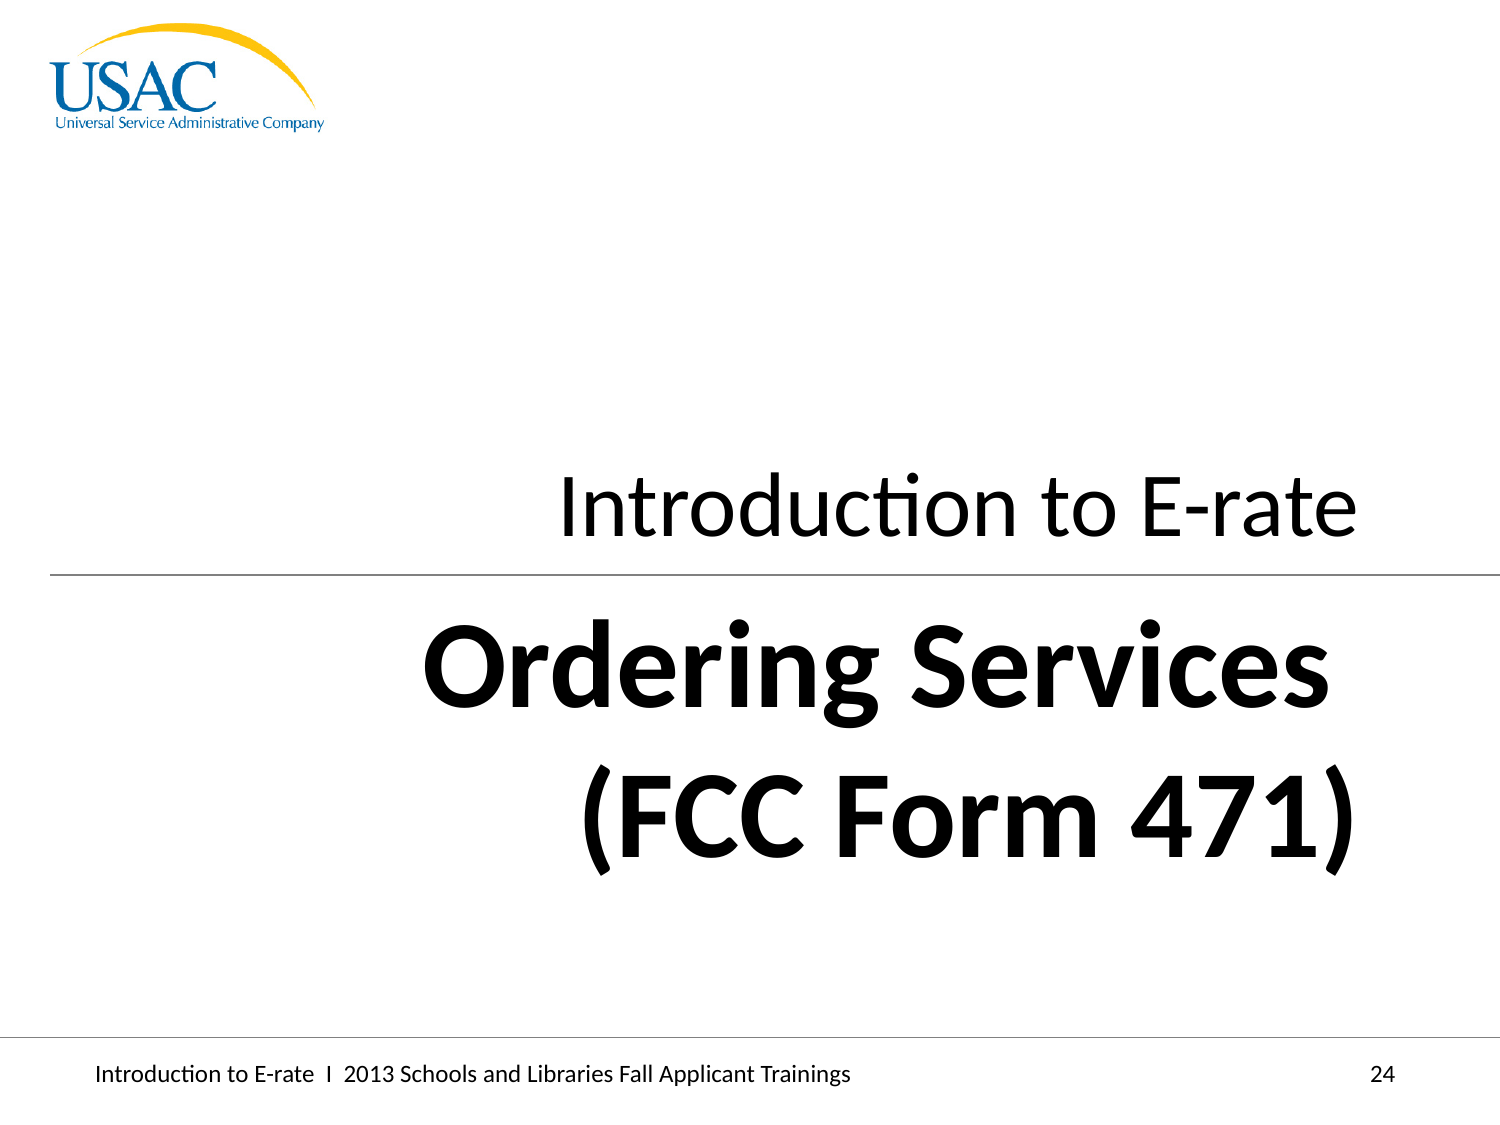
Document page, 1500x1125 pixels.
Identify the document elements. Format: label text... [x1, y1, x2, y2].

list Introduction to E-rate [99, 437, 1375, 575]
list Ordering Services (FCC Form 471) [99, 575, 1375, 713]
picture [24, 0, 350, 157]
